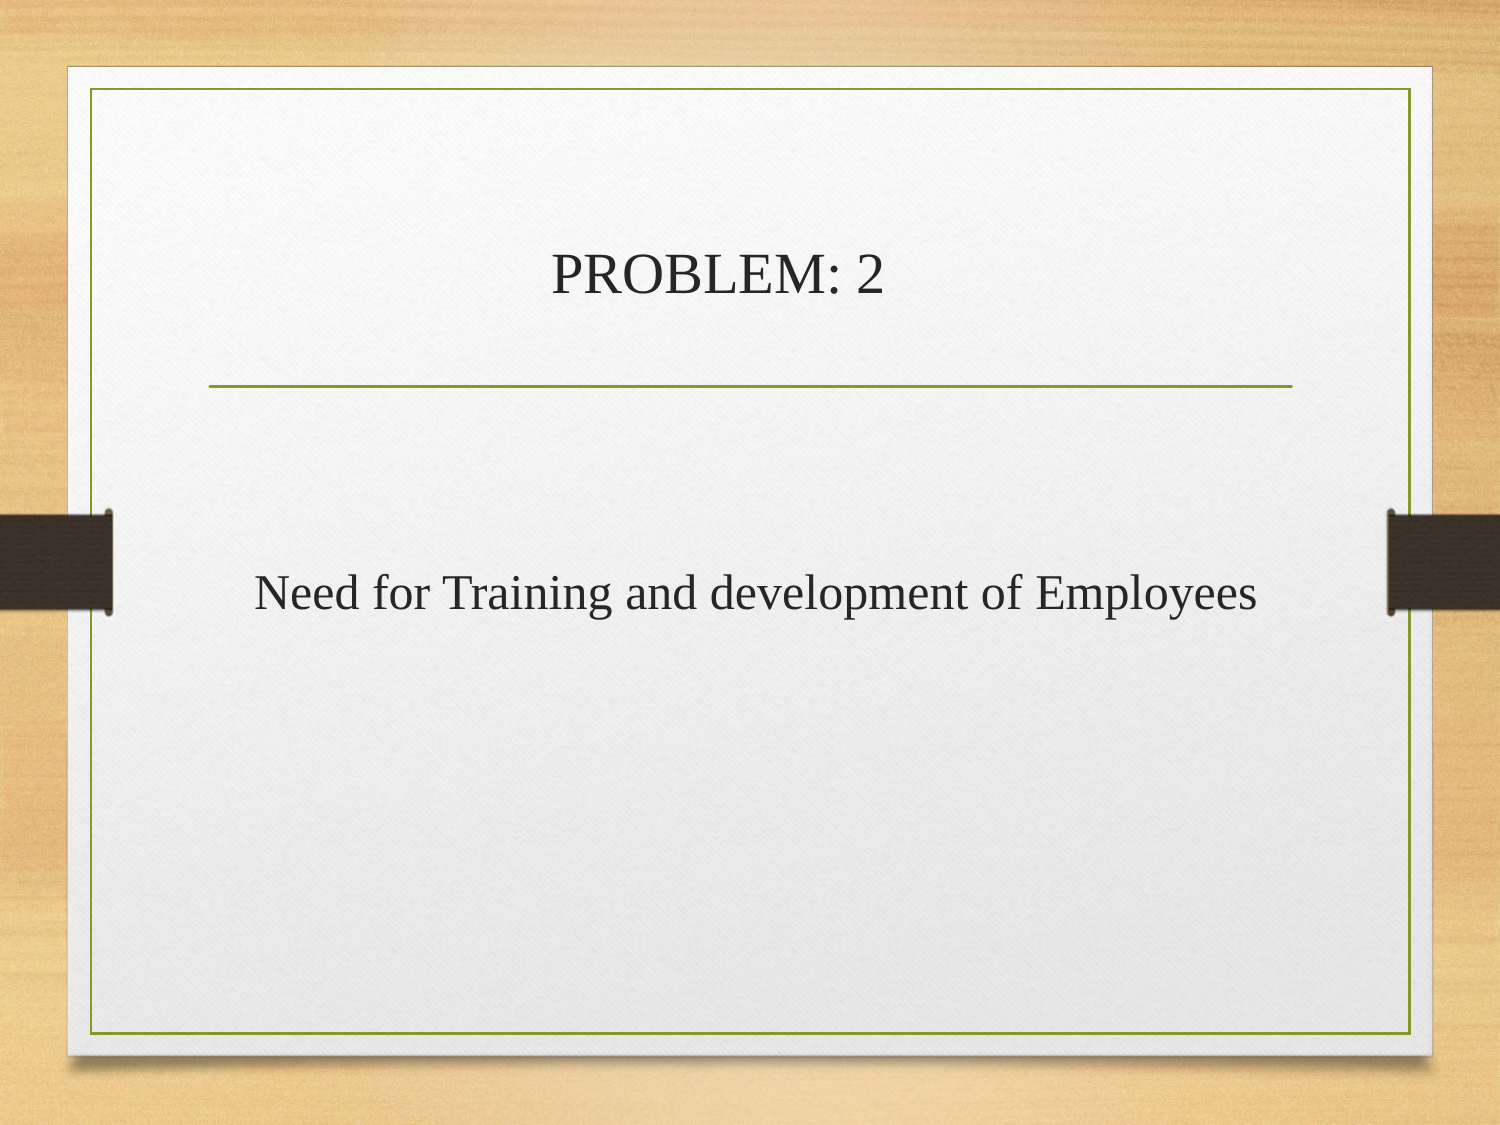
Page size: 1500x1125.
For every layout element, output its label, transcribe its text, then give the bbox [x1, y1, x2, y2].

list Need for Training and development of Employees [162, 387, 1350, 950]
picture [0, 0, 1500, 1125]
title PROBLEM: 2 [237, 212, 1200, 328]
